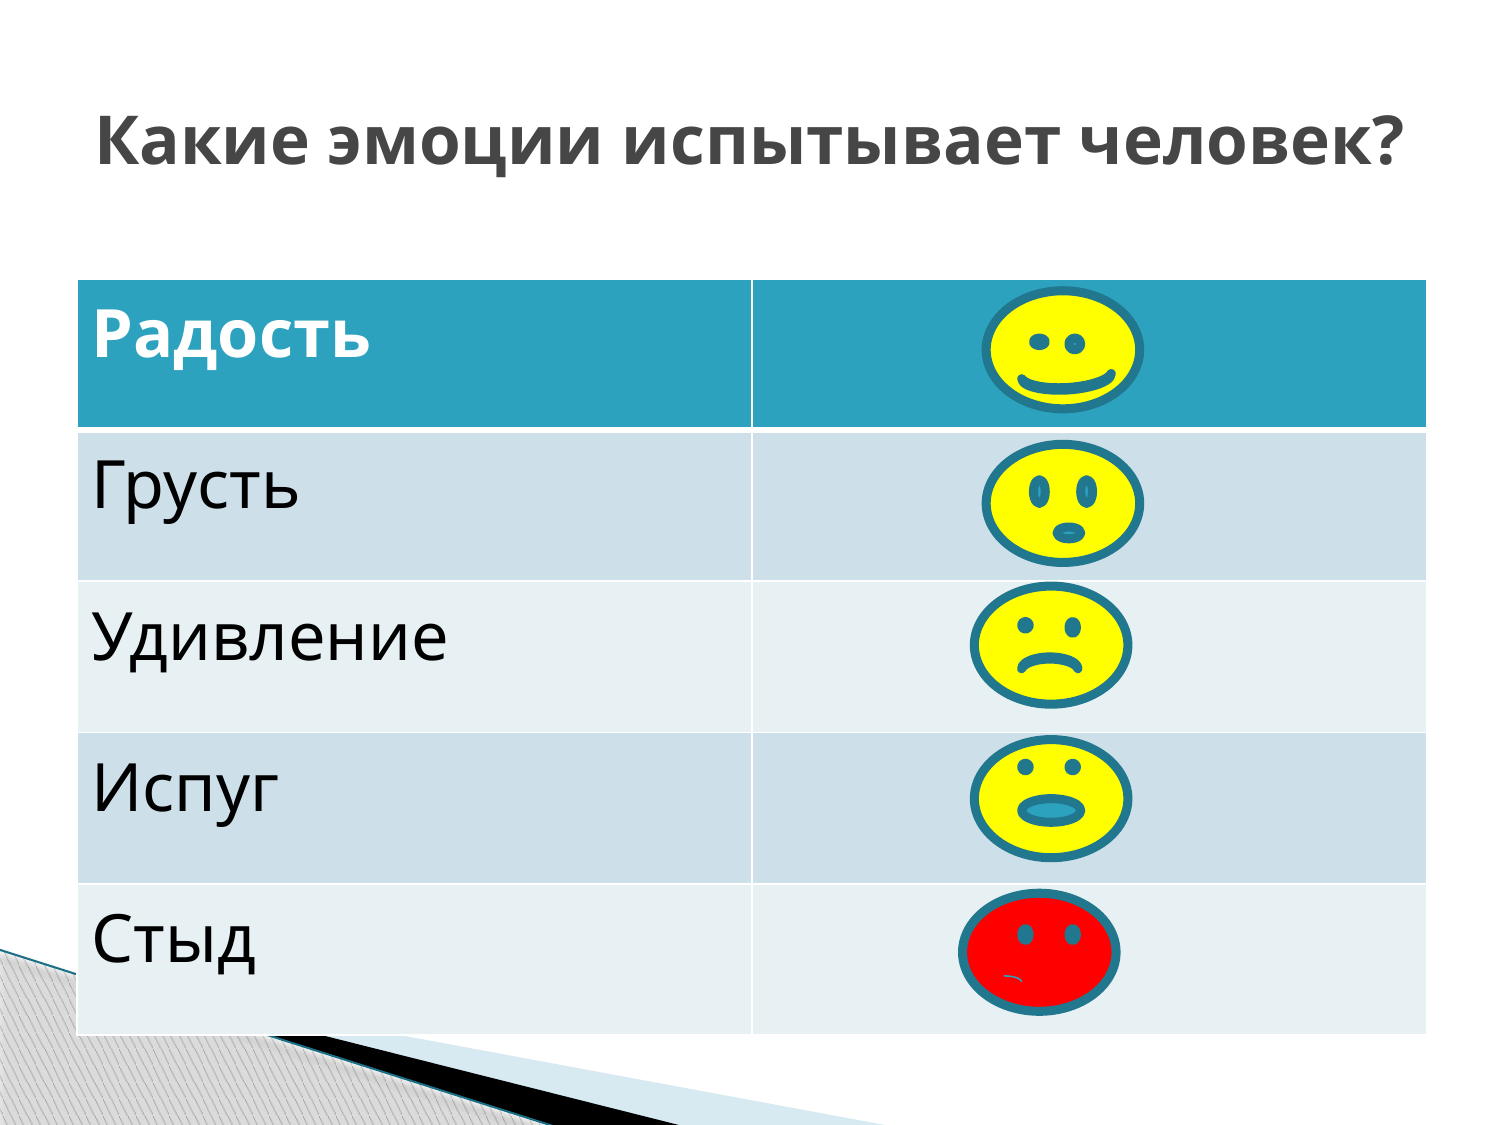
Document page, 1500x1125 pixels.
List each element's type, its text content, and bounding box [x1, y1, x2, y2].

text_box [1029, 333, 1050, 351]
text_box [1017, 758, 1034, 776]
table_cell Испуг [78, 733, 751, 883]
text_box [969, 581, 1133, 709]
table_header [753, 280, 1426, 427]
text_box [1028, 475, 1050, 508]
text_box [1017, 617, 1034, 634]
text_box [1017, 794, 1086, 827]
text_box [1064, 333, 1086, 355]
table_cell [753, 733, 1426, 883]
table_cell Грусть [78, 433, 751, 580]
text_box [1064, 924, 1081, 945]
text_box [958, 888, 1121, 1016]
text_box [1003, 975, 1023, 983]
table_cell [753, 885, 1426, 1034]
text_box [1017, 652, 1083, 674]
text_box [969, 735, 1133, 863]
table_cell [753, 582, 1426, 732]
text_box [981, 439, 1145, 567]
table_cell Стыд [78, 885, 751, 1034]
text_box [1064, 617, 1081, 638]
table_cell [753, 433, 1426, 580]
text_box [1076, 475, 1098, 508]
text_box [1017, 924, 1034, 945]
table_header Радость [78, 280, 751, 427]
text_box [1052, 522, 1086, 544]
text_box [981, 286, 1145, 414]
table_cell Удивление [78, 582, 751, 732]
title Какие эмоции испытывает человек? [75, 45, 1425, 233]
text_box [1064, 758, 1081, 776]
text_box [1017, 369, 1116, 395]
